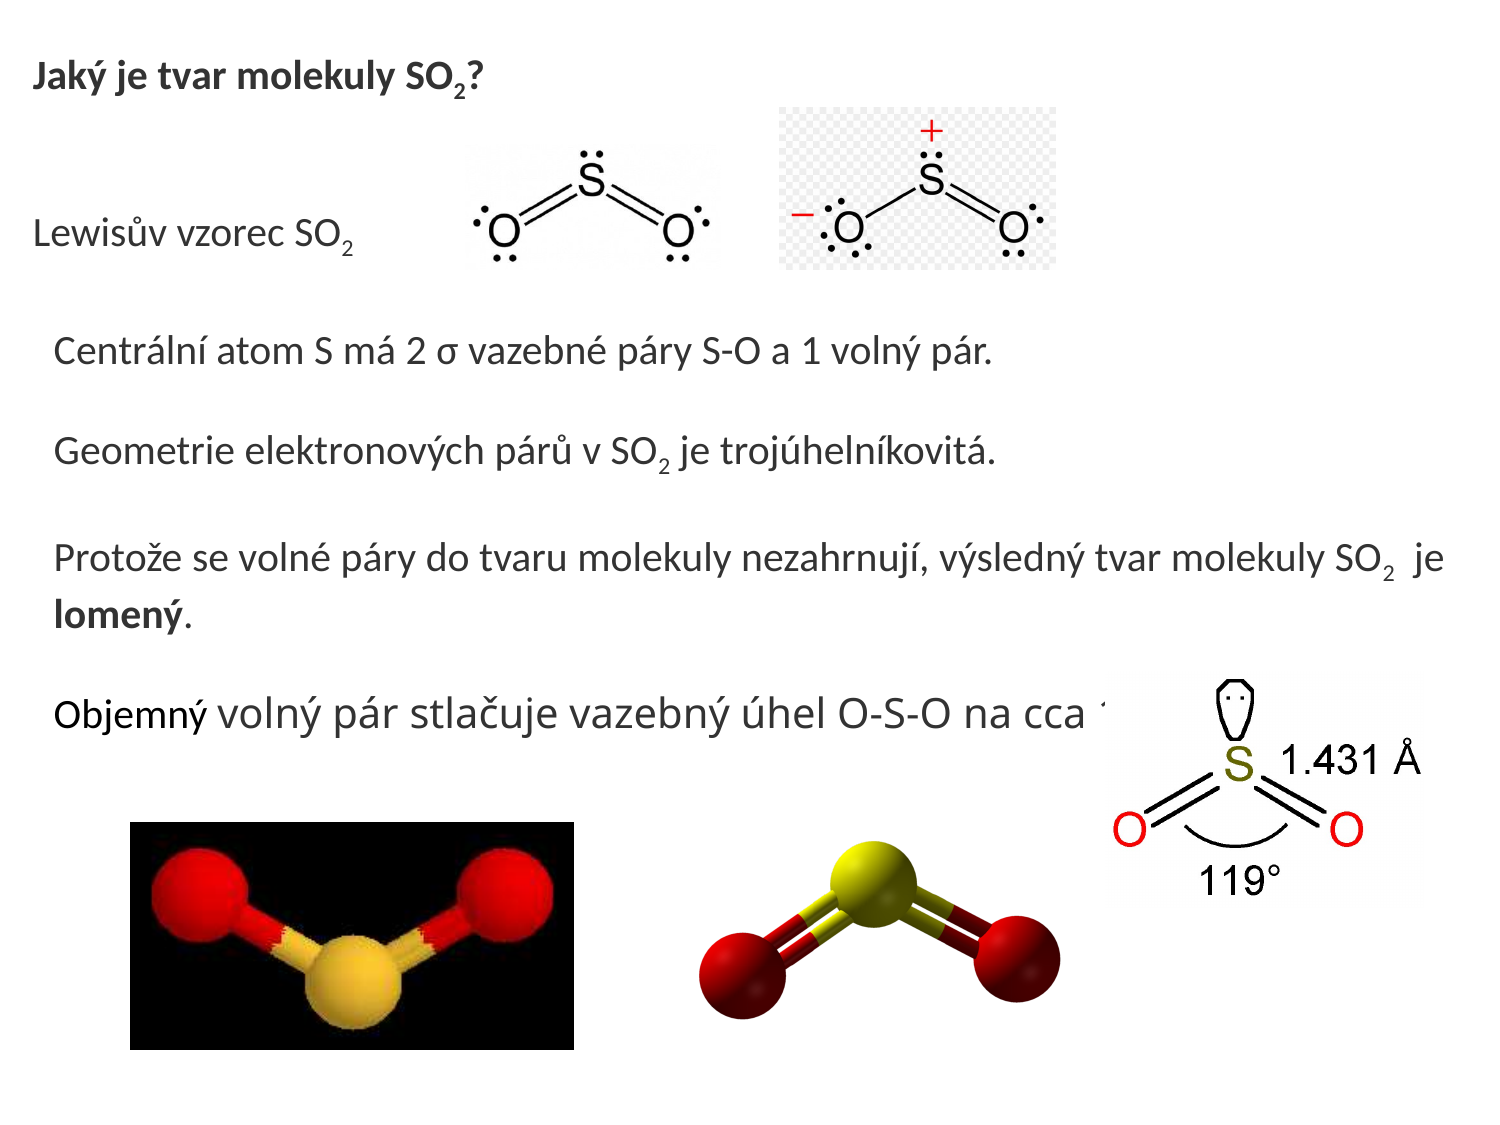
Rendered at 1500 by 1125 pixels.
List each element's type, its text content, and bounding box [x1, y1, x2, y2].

picture [1105, 671, 1424, 908]
text_box Jaký je tvar molekuly SO2? Lewisův vzorec SO2 [18, 40, 1407, 269]
picture [465, 144, 721, 270]
picture [778, 107, 1056, 270]
picture [130, 822, 574, 1050]
text_box Centrální atom S má 2 σ vazebné páry S-O a 1 volný pár. Geometrie elektronových párů v SO2 je trojúhelníkovitá. Protože se volné páry do tvaru molekuly nezahrnují, výsledný tvar molekuly SO2 je lomený. Objemný volný pár stlačuje vazebný úhel O-S-O na cca 119°. [38, 315, 1473, 795]
picture [681, 823, 1078, 1037]
